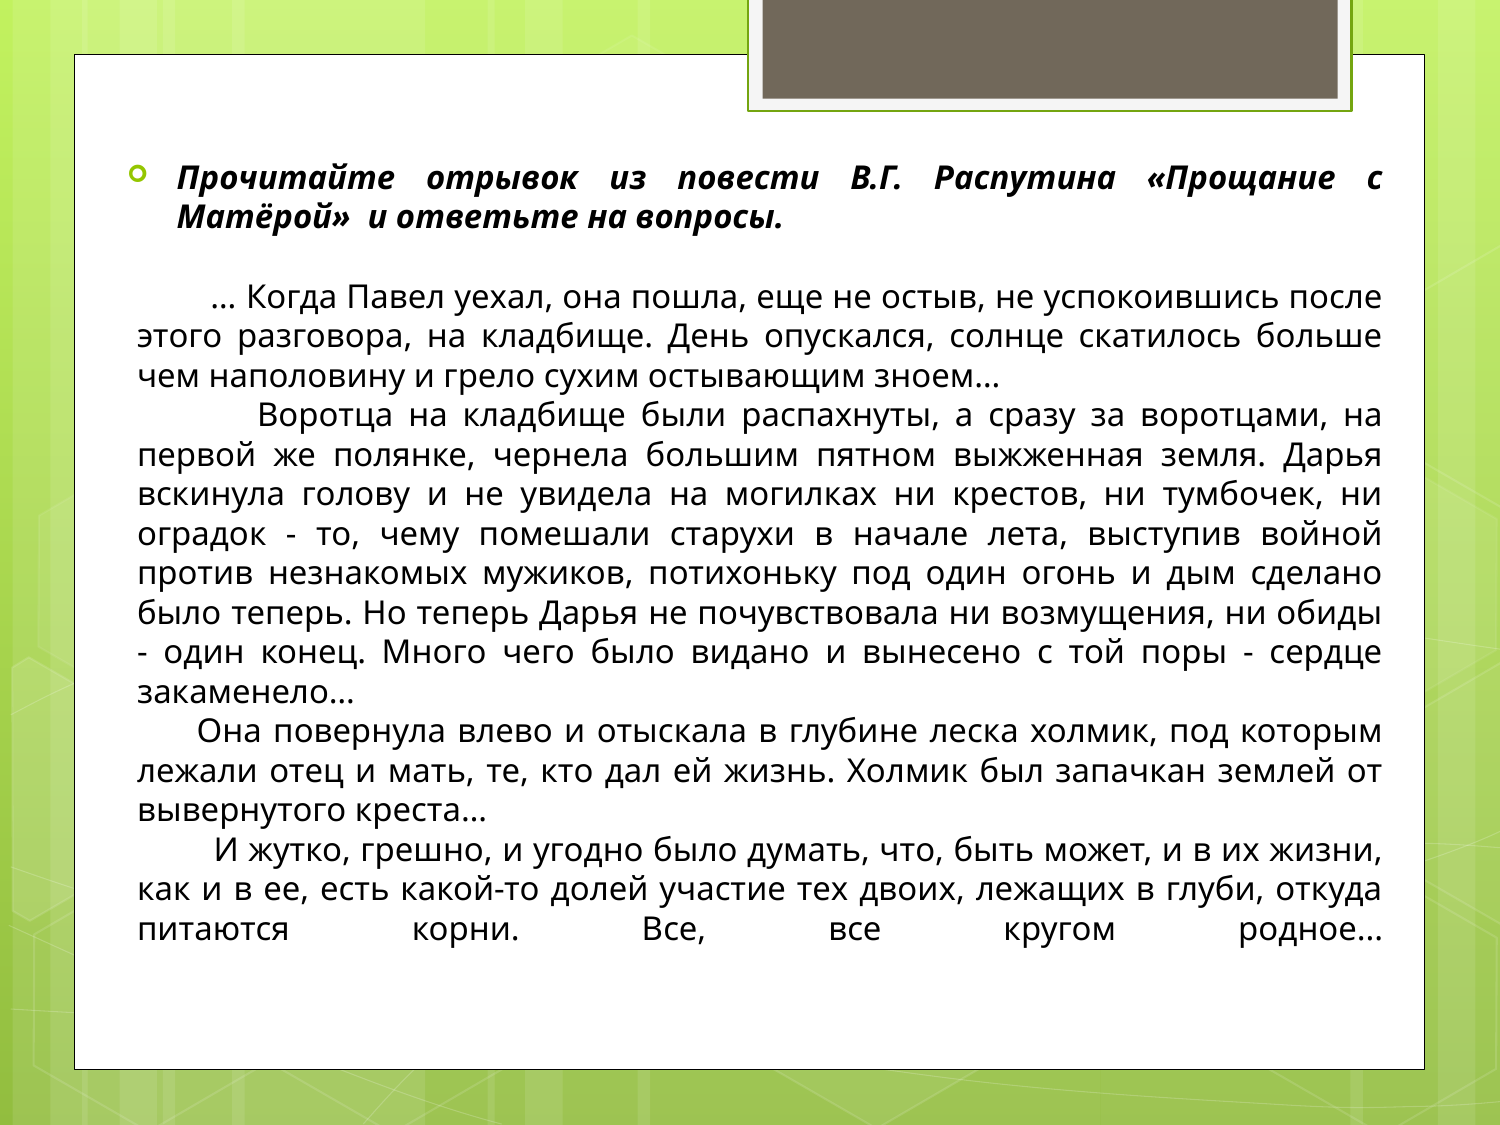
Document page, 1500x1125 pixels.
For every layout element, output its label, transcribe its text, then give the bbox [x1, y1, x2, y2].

list Прочитайте отрывок из повести В.Г. Распутина «Прощание с Матёрой» и ответьте на вопросы. … Когда Павел уехал, она пошла, еще не остыв, не успокоившись после этого разговора, на кладбище. День опускался, солнце скатилось больше чем наполовину и грело сухим остывающим зноем… Воротца на кладбище были распахнуты, а сразу за воротцами, на первой же полянке, чернела большим пятном выжженная земля. Дарья вскинула голову и не увидела на могилках ни крестов, ни тумбочек, ни оградок - то, чему помешали старухи в начале лета, выступив войной против незнакомых мужиков, потихоньку под один огонь и дым сделано было теперь. Но теперь Дарья не почувствовала ни возмущения, ни обиды - один конец. Много чего было видано и вынесено с той поры - сердце закаменело… Она повернула влево и отыскала в глубине леска холмик, под которым лежали отец и мать, те, кто дал ей жизнь. Холмик был запачкан землей от вывернутого креста… И жутко, грешно, и угодно было думать, что, быть может, и в их жизни, как и в ее, есть какой-то долей участие тех двоих, лежащих в глуби, откуда питаются корни. Все, все кругом родное... [112, 149, 1400, 1047]
